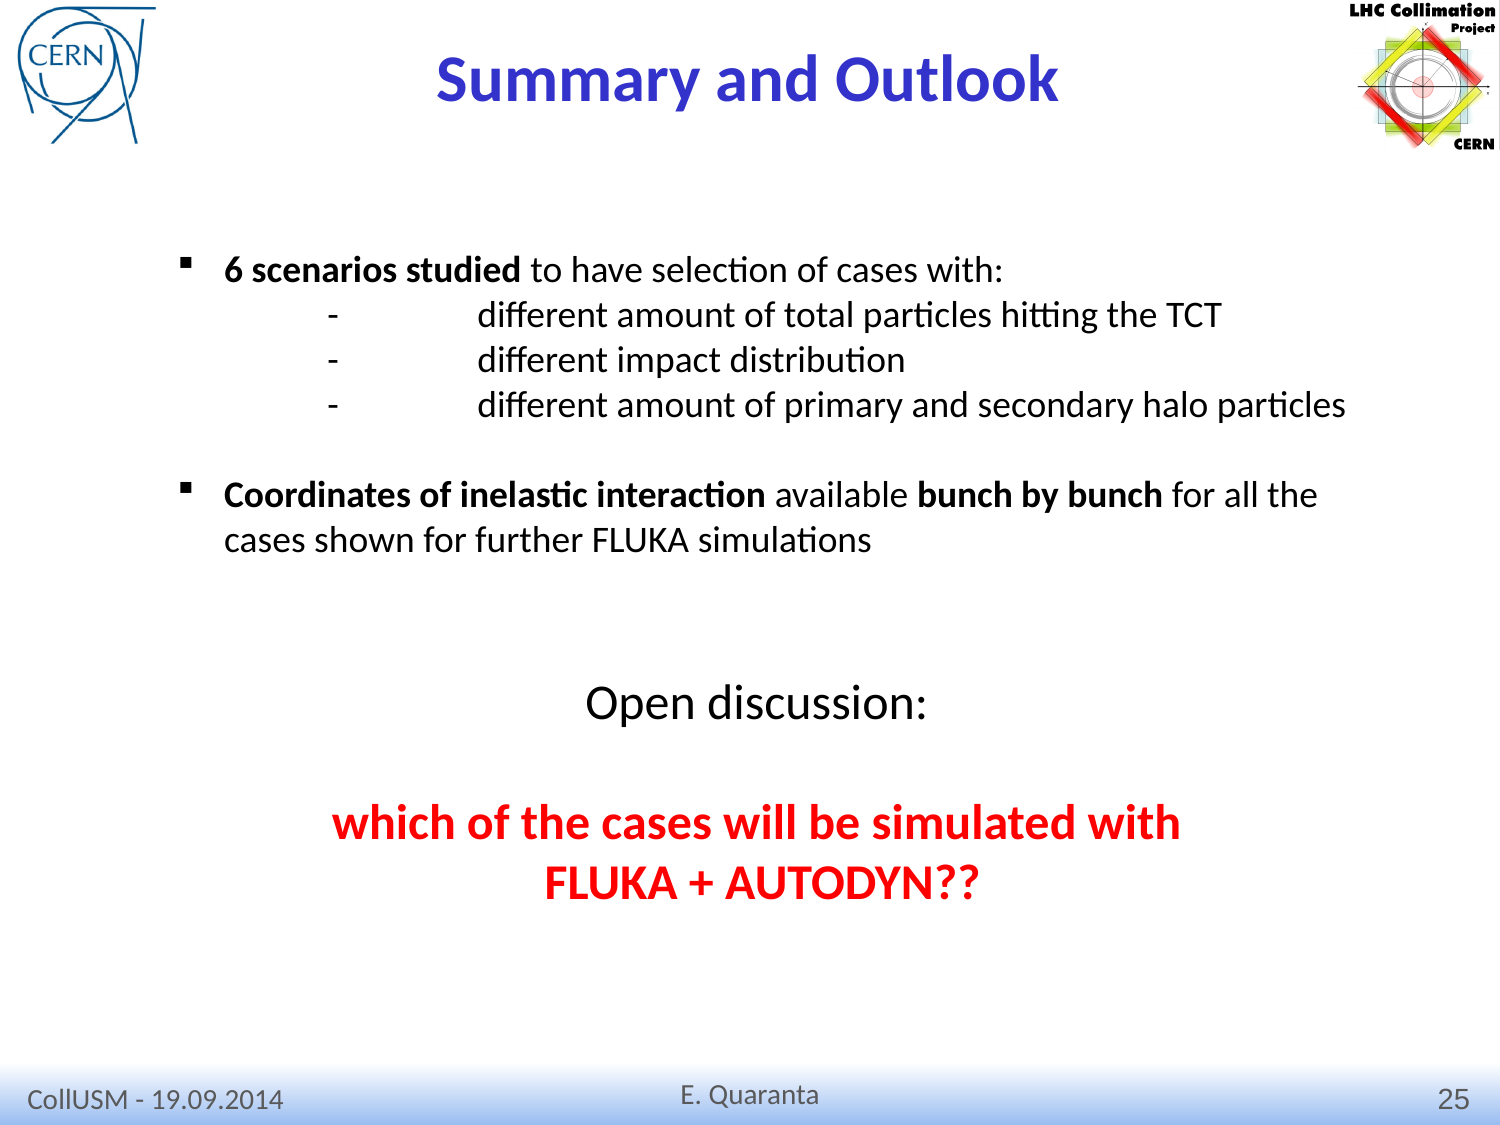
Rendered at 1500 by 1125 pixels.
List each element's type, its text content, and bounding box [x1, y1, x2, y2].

text_box Open discussion: which of the cases will be simulated with FLUKA + AUTODYN?? [150, 662, 1375, 918]
text_box 6 scenarios studied to have selection of cases with: - different amount of total particles hitting the TCT - different impact distribution - different amount of primary and secondary halo particles Coordinates of inelastic interaction available bunch by bunch for all the cases shown for further FLUKA simulations [162, 237, 1375, 613]
picture [1348, 0, 1500, 150]
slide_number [12, 1072, 360, 1110]
title Summary and Outlook [174, 0, 1323, 150]
picture [0, 0, 175, 152]
slide_number 25 [1137, 1072, 1485, 1110]
